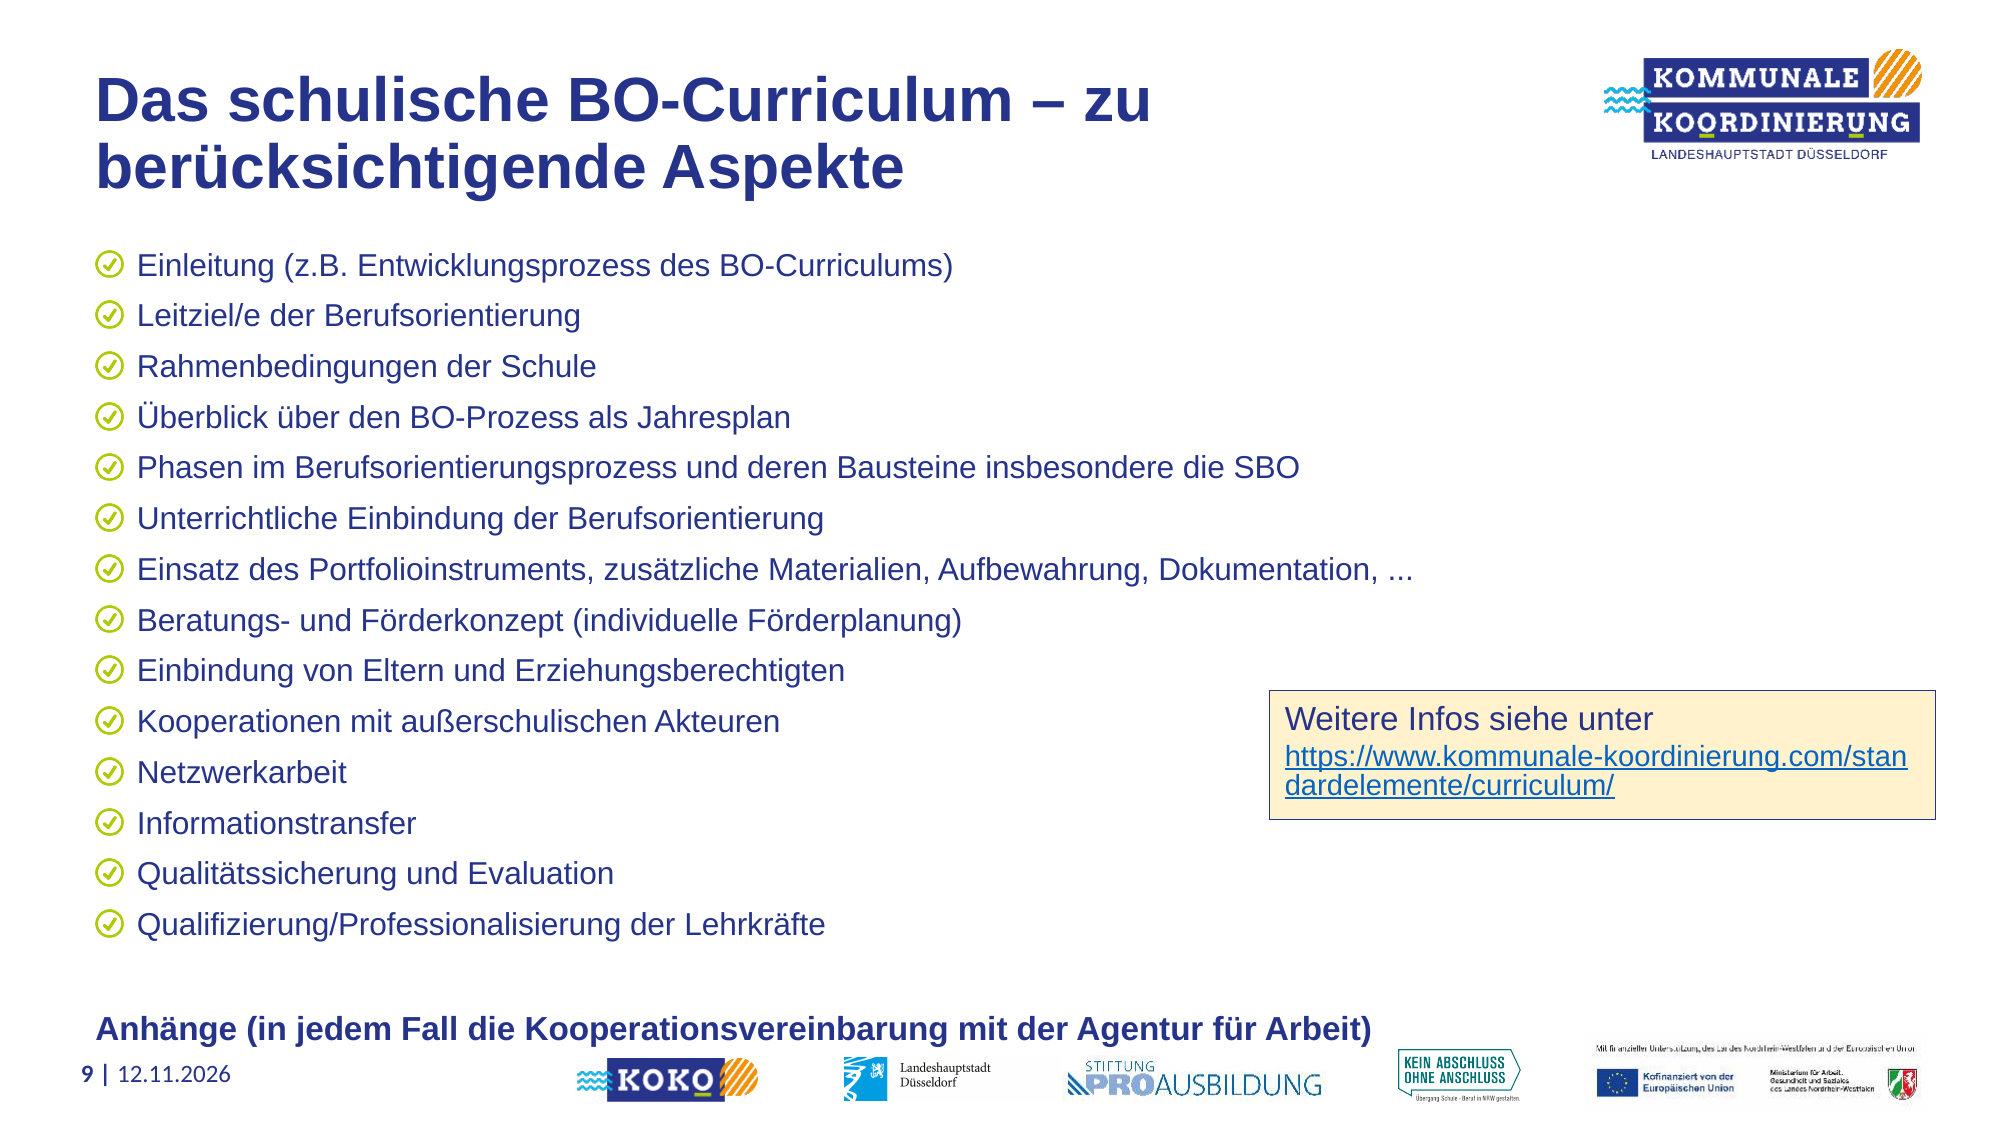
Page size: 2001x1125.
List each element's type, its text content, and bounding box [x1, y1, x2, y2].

picture [1062, 1056, 1327, 1102]
picture [95, 250, 124, 278]
picture [95, 453, 124, 481]
picture [95, 503, 124, 532]
picture [1604, 49, 1922, 159]
picture [95, 757, 124, 786]
title Das schulische BO-Curriculum – zu berücksichtigende Aspekte [80, 59, 1648, 204]
picture [95, 605, 124, 633]
picture [1398, 1049, 1521, 1102]
picture [95, 554, 124, 583]
picture [888, 1057, 1060, 1101]
text_box Weitere Infos siehe unter https://www.kommunale-koordinierung.com/standardelemente/curriculum/ [1269, 690, 1936, 820]
picture [577, 1058, 758, 1102]
picture [95, 706, 124, 735]
picture [1584, 1033, 1928, 1112]
picture [873, 1064, 883, 1077]
picture [95, 655, 124, 684]
picture [95, 402, 124, 431]
picture [95, 300, 124, 329]
picture [95, 808, 124, 836]
picture [95, 351, 124, 380]
picture [844, 1066, 864, 1101]
picture [95, 858, 124, 887]
picture [95, 909, 124, 938]
list Einleitung (z.B. Entwicklungsprozess des BO-Curriculums) Leitziel/e der Berufsorientierung Rahmenbedingungen der Schule Überblick über den BO-Prozess als Jahresplan Phasen im Berufsorientierungsprozess und deren Bausteine insbesondere die SBO Unterrichtliche Einbindung der Berufsorientierung Einsatz des Portfolioinstruments, zusätzliche Materialien, Aufbewahrung, Dokumentation, ... Beratungs- und Förderkonzept (individuelle Förderplanung) Einbindung von Eltern und Erziehungsberechtigten Kooperationen mit außerschulischen Akteuren Netzwerkarbeit Informationstransfer Qualitätssicherung und Evaluation Qualifizierung/Professionalisierung der Lehrkräfte Anhänge (in jedem Fall die Kooperationsvereinbarung mit der Agentur für Arbeit) [80, 241, 1515, 1056]
